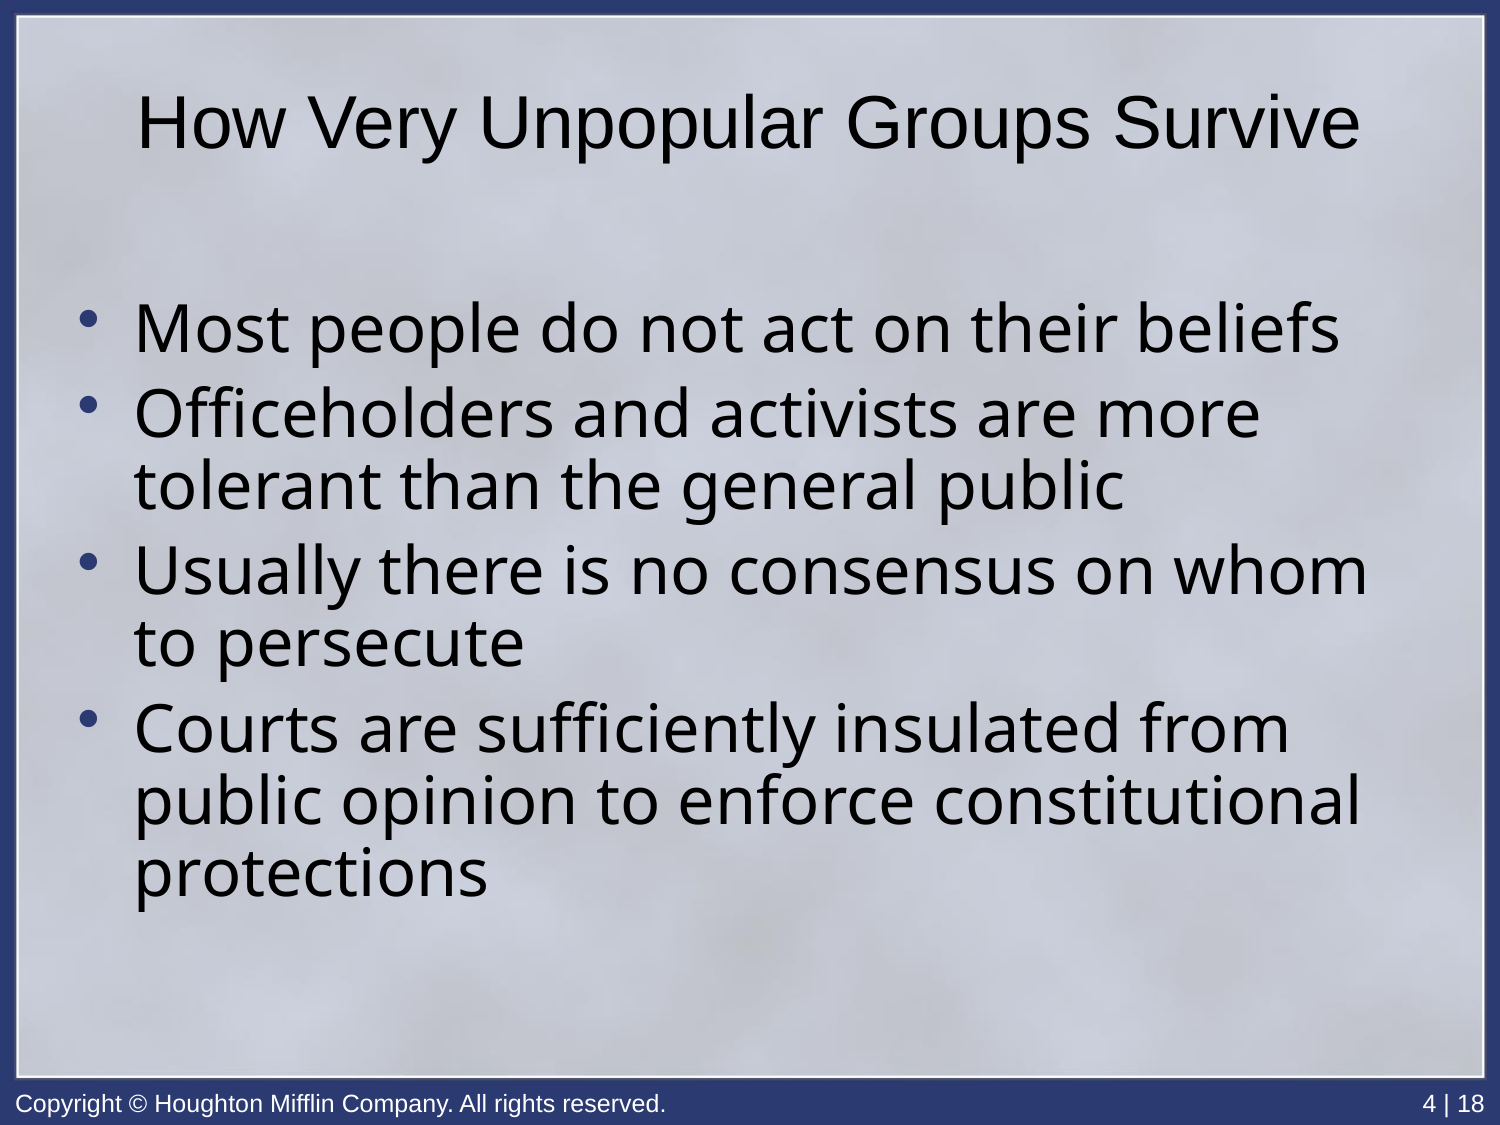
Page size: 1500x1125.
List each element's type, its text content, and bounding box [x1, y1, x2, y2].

slide_number 4 | 18 [1187, 1080, 1500, 1119]
picture [0, 0, 1500, 1125]
title How Very Unpopular Groups Survive [37, 17, 1463, 221]
list Most people do not act on their beliefs Officeholders and activists are more tolerant than the general public Usually there is no consensus on whom to persecute Courts are sufficiently insulated from public opinion to enforce constitutional protections [62, 287, 1438, 1001]
footer Copyright © Houghton Mifflin Company. All rights reserved. [0, 1080, 751, 1119]
